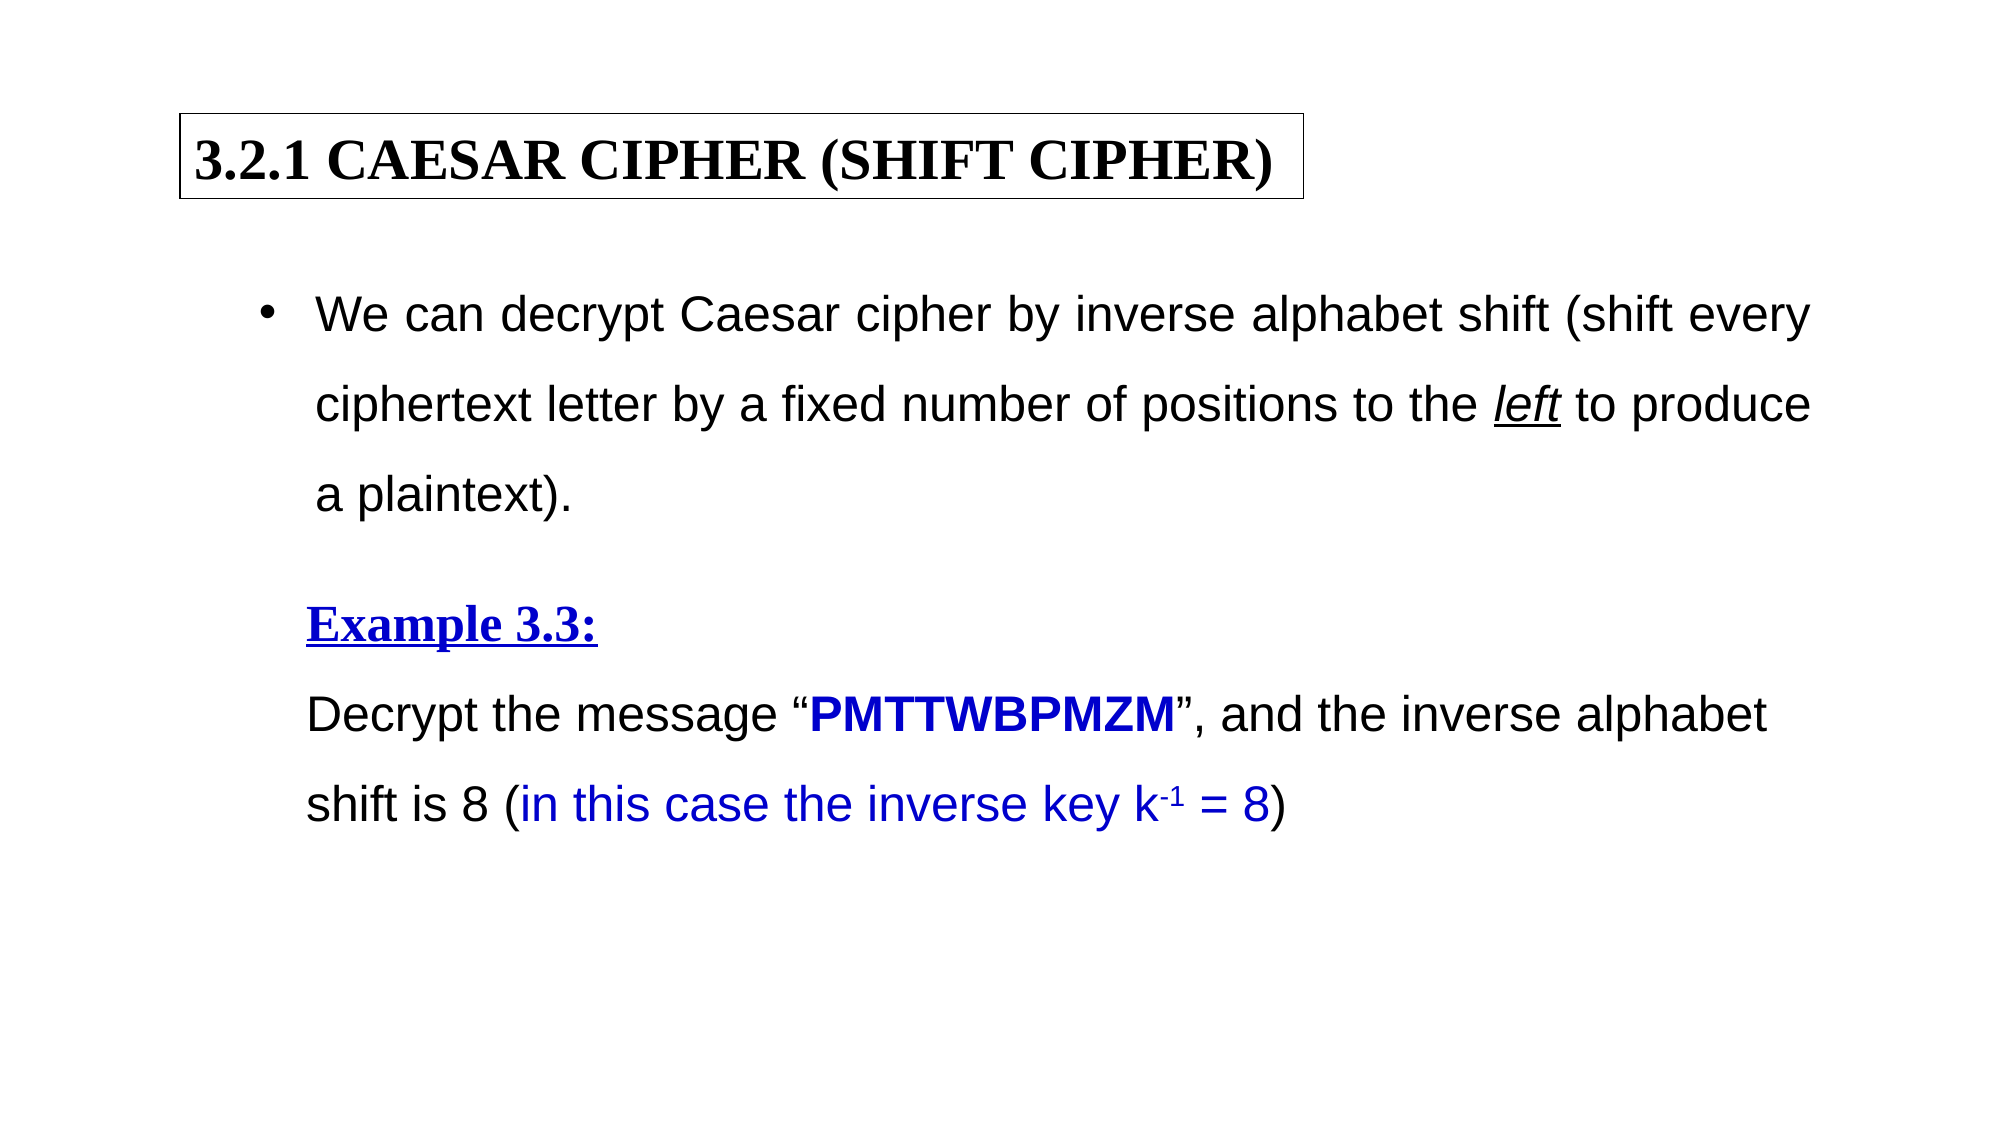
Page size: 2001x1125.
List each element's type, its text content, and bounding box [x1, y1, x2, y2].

list We can decrypt Caesar cipher by inverse alphabet shift (shift every ciphertext letter by a fixed number of positions to the left to produce a plaintext). [244, 243, 1827, 528]
text_box Example 3.3: Decrypt the message “PMTTWBPMZM”, and the inverse alphabet shift is 8 (in this case the inverse key k-1 = 8) [291, 550, 1863, 840]
text_box 3.2.1 CAESAR CIPHER (SHIFT CIPHER) [180, 113, 1304, 199]
